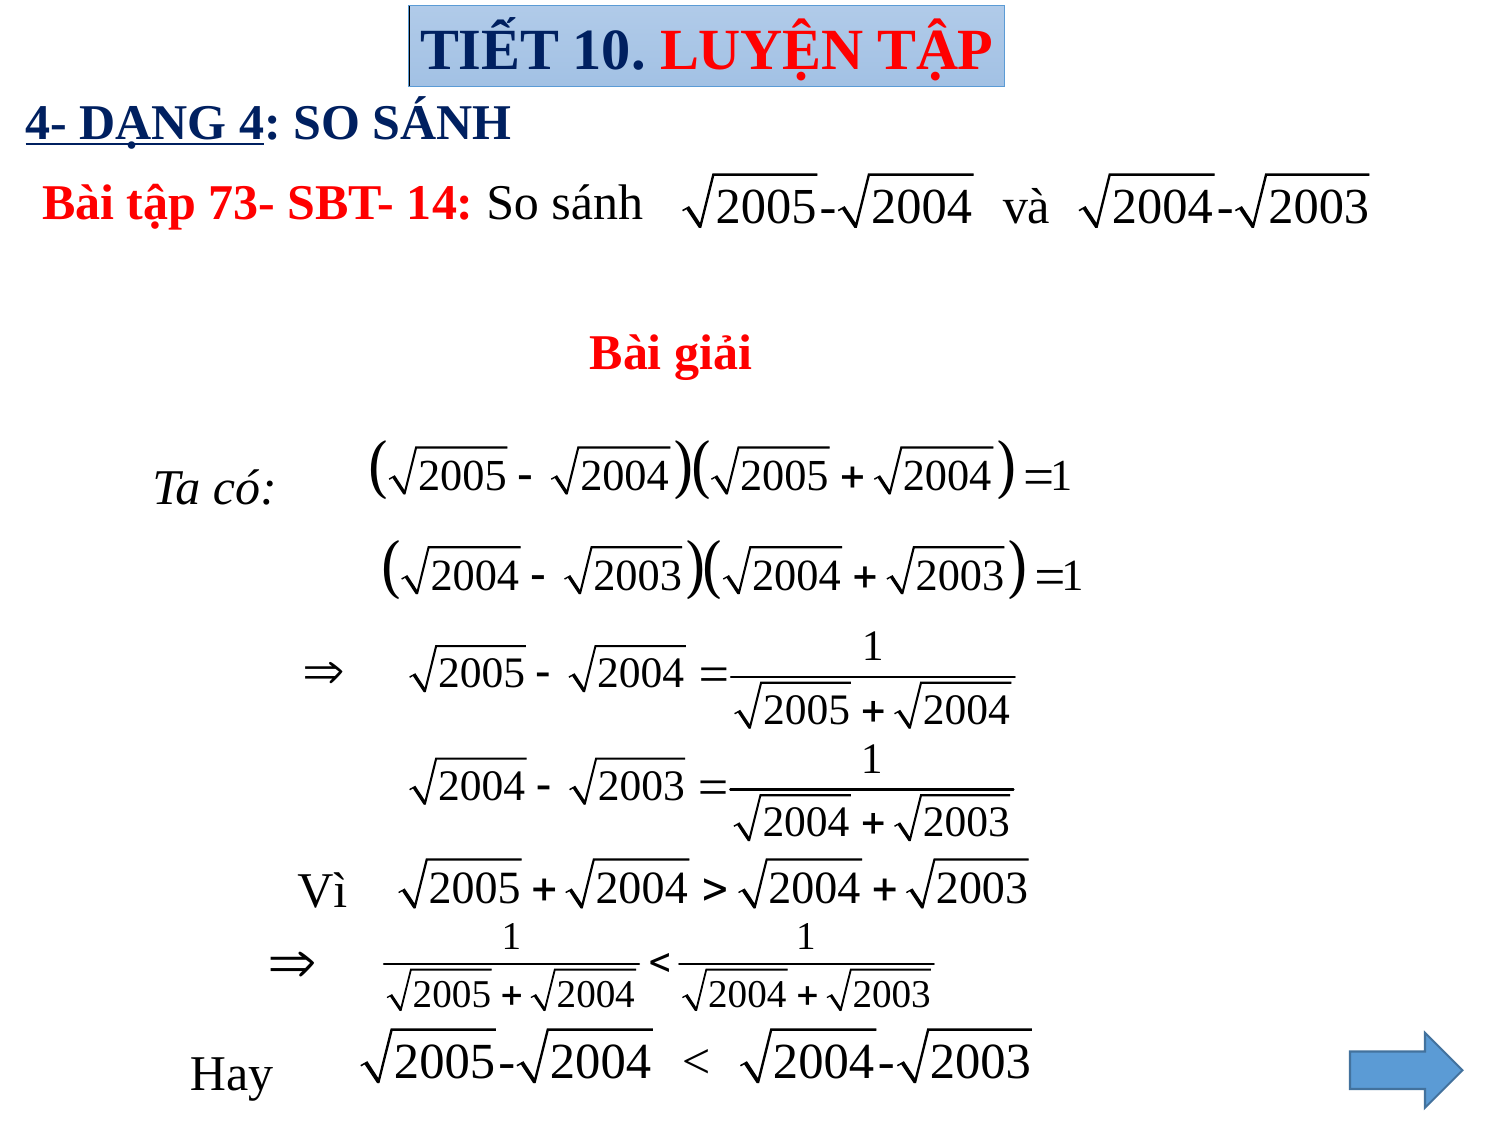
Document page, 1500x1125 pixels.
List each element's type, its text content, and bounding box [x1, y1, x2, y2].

text_box Tiết 10. LUYỆN TẬP [408, 5, 1005, 87]
text_box 4- DẠNG 4: SO SÁNH [0, 82, 725, 157]
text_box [378, 532, 1088, 625]
text_box Hay [175, 1032, 301, 1108]
text_box Vì [282, 850, 375, 925]
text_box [297, 649, 363, 701]
text_box Ta có: [137, 447, 325, 523]
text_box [378, 912, 941, 1019]
text_box Bài giải [574, 312, 814, 388]
text_box [1348, 1030, 1464, 1111]
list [353, 1020, 1041, 1093]
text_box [674, 165, 1379, 238]
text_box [365, 433, 1075, 525]
text_box Bài tập 73- SBT- 14: So sánh [27, 162, 1075, 238]
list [261, 937, 338, 996]
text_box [403, 619, 1022, 731]
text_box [390, 849, 1039, 920]
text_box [403, 731, 1022, 849]
